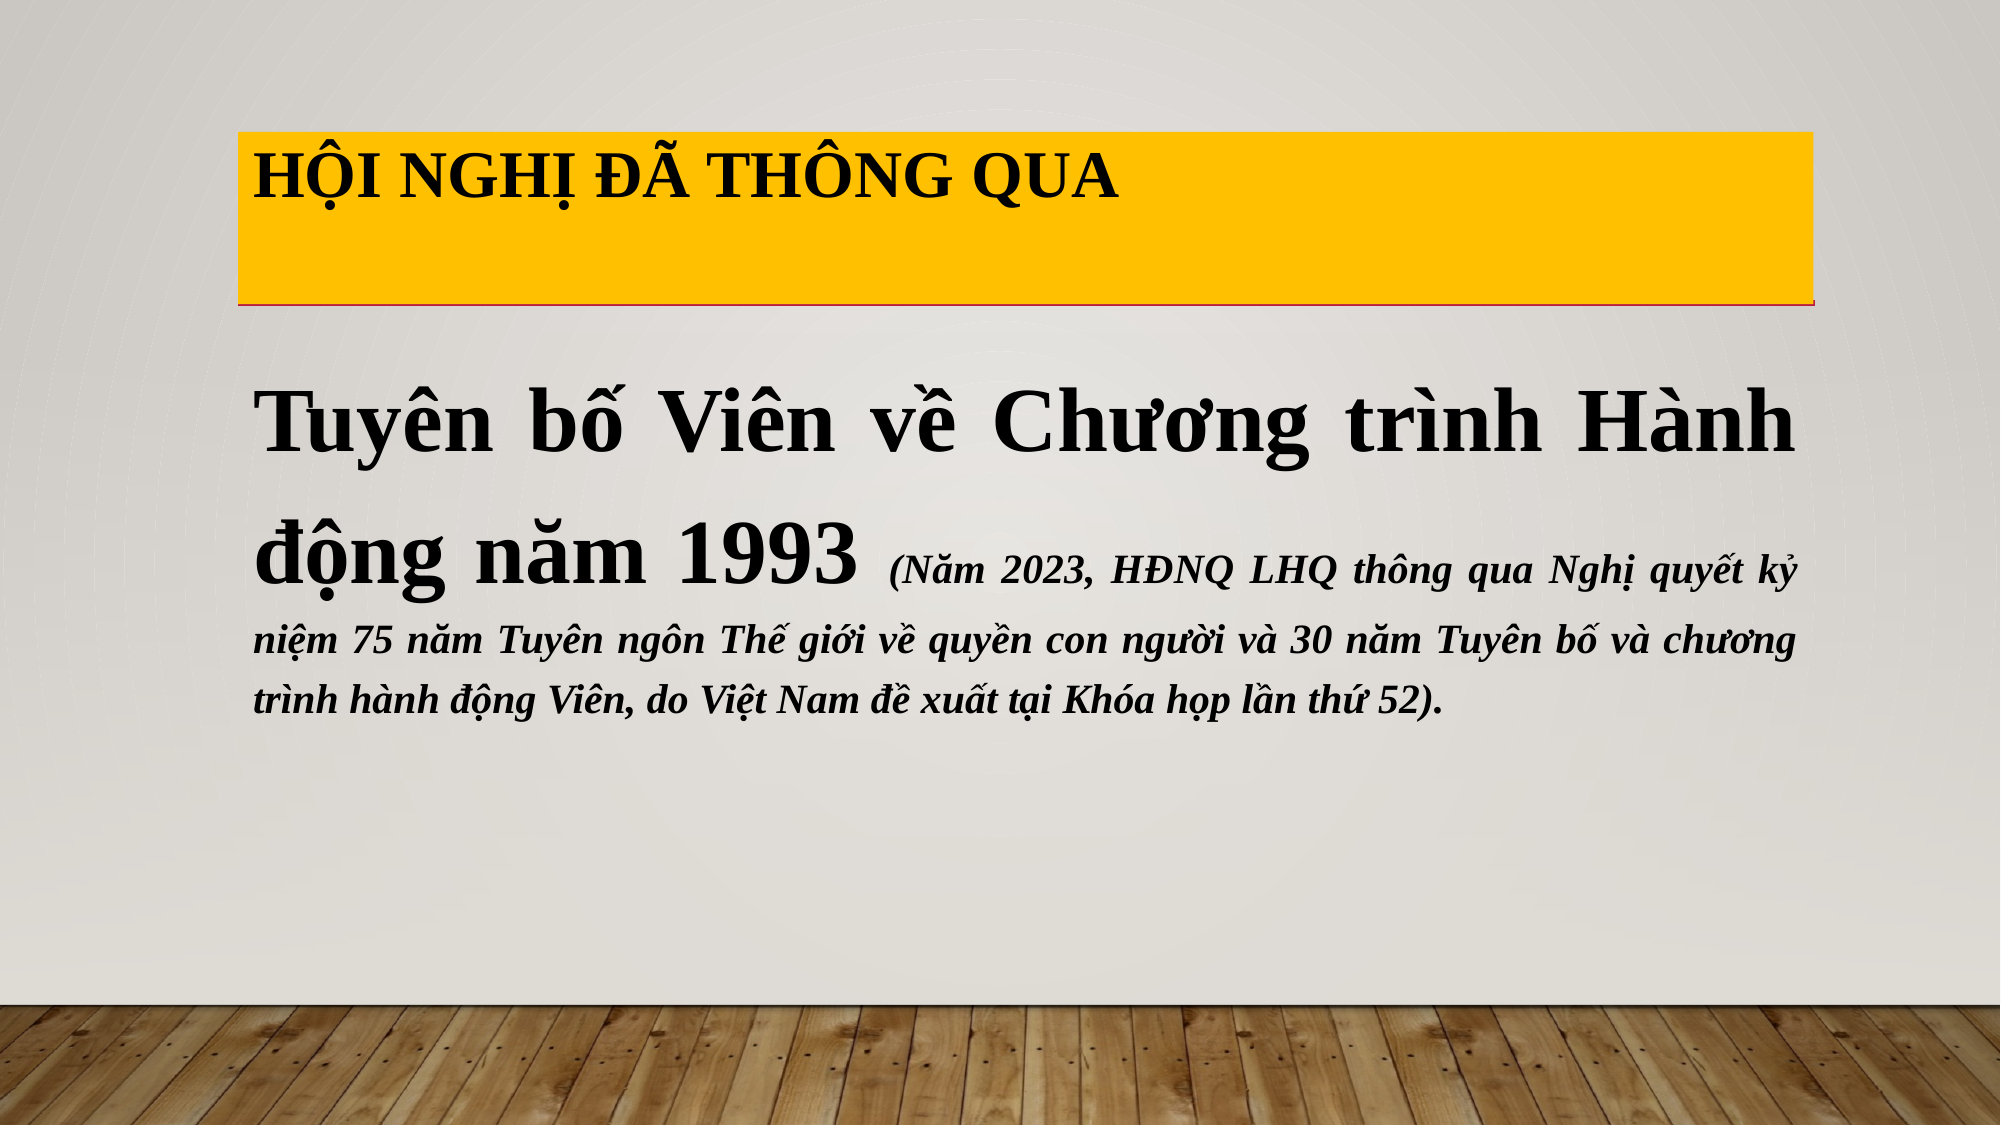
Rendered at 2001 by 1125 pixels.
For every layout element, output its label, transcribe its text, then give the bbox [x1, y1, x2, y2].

list Tuyên bố Viên về Chương trình Hành động năm 1993 (Năm 2023, HĐNQ LHQ thông qua Nghị quyết kỷ niệm 75 năm Tuyên ngôn Thế giới về quyền con người và 30 năm Tuyên bố và chương trình hành động Viên, do Việt Nam đề xuất tại Khóa họp lần thứ 52). [238, 330, 1814, 897]
title Hội nghị đã thông qua [238, 131, 1814, 305]
picture [0, 1005, 2000, 1125]
